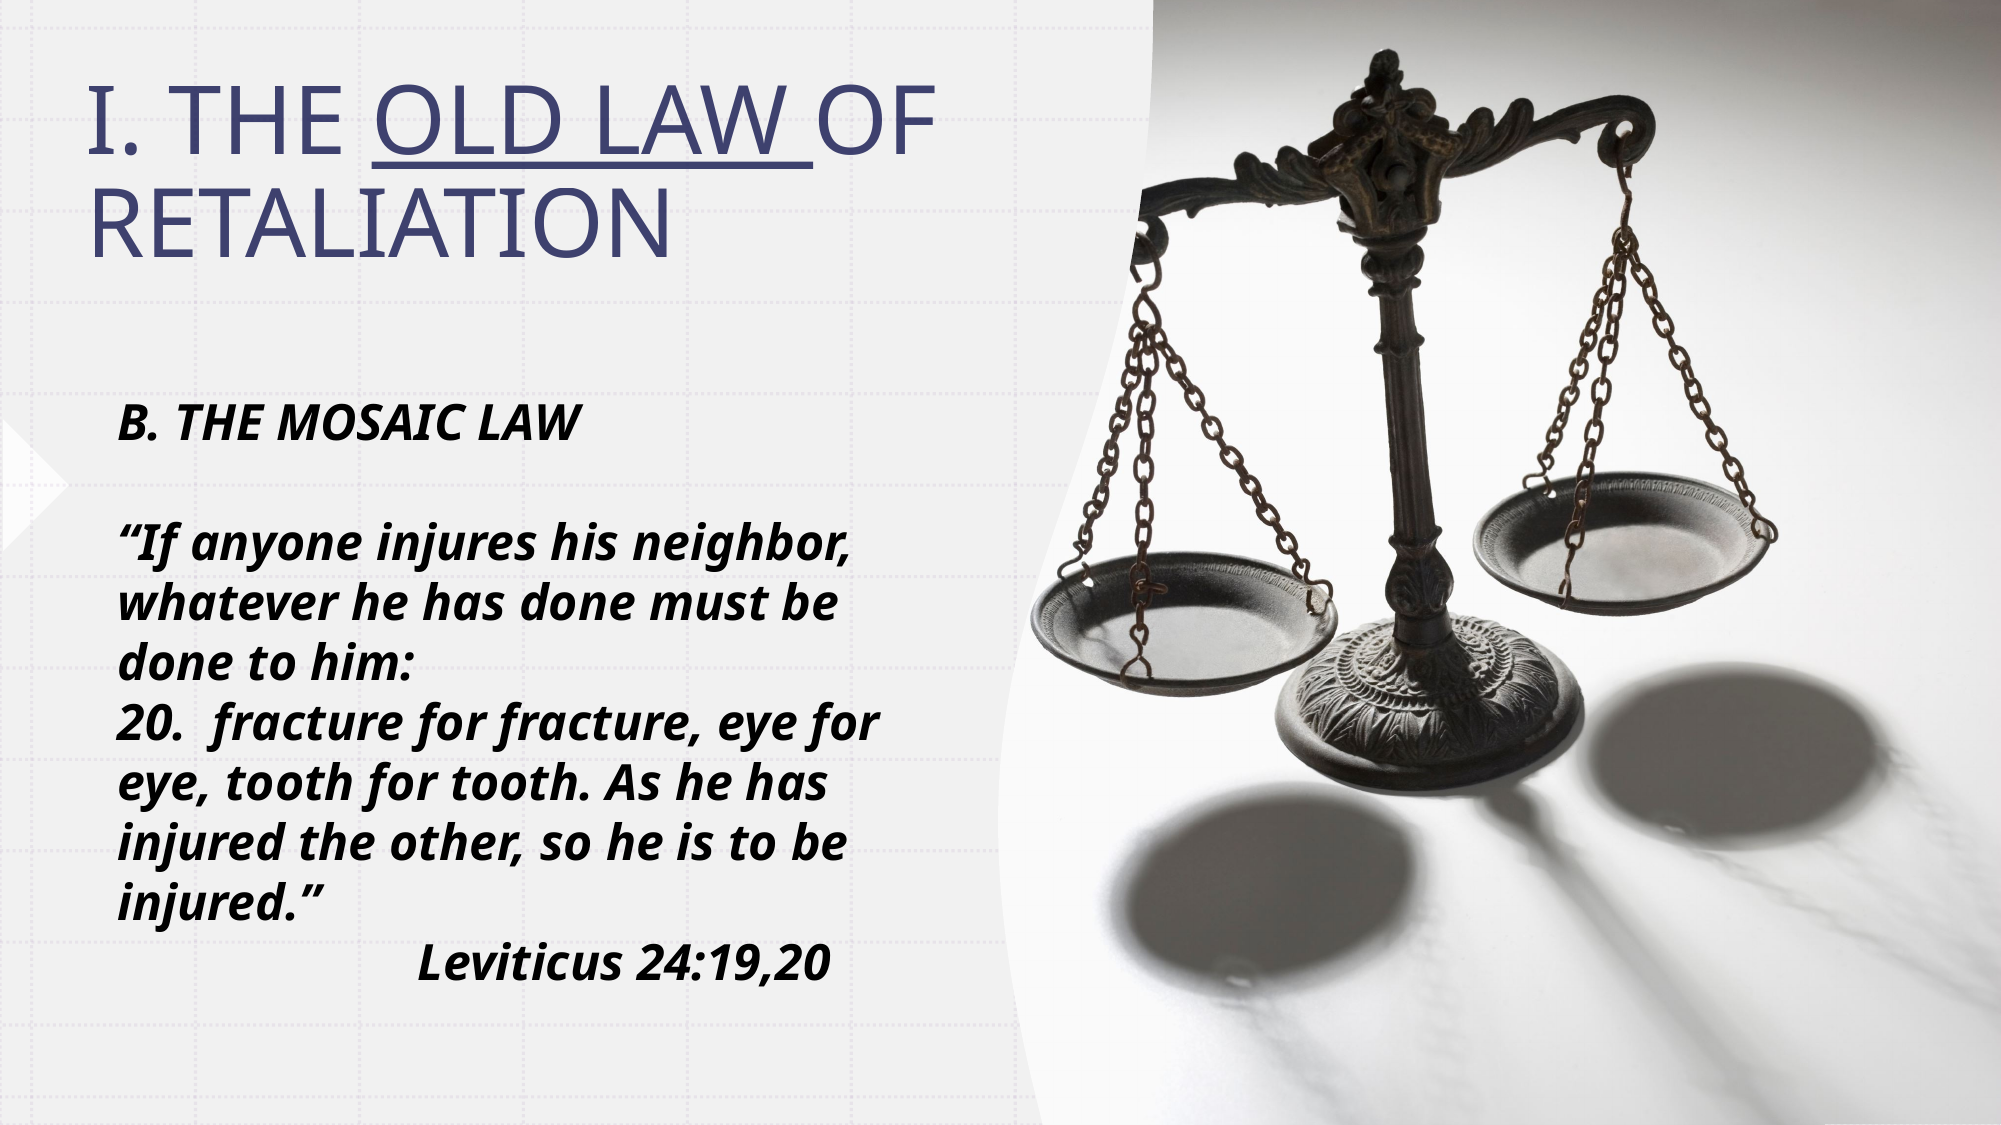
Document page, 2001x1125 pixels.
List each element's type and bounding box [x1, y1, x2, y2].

text_box [0, 0, 998, 1125]
picture [998, 0, 2001, 1125]
